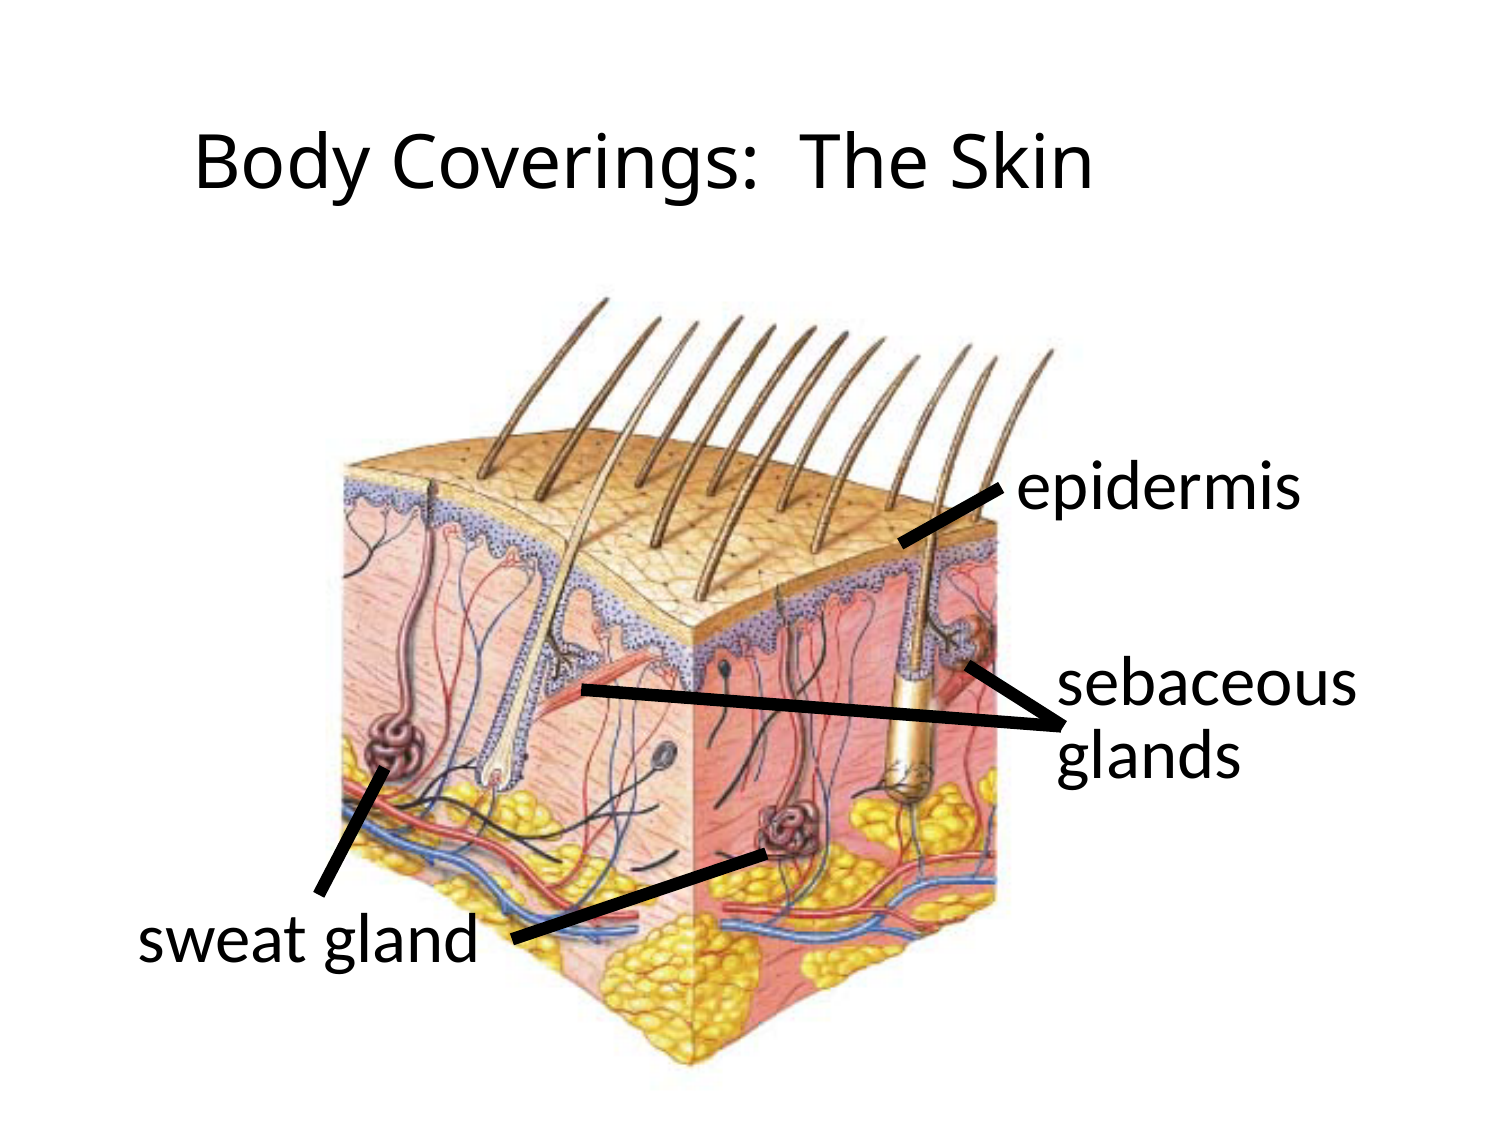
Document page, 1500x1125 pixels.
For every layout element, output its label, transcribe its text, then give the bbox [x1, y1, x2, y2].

picture [74, 268, 1426, 1125]
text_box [105, 767, 767, 985]
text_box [899, 443, 1329, 545]
title Body Coverings: The Skin [75, 50, 1214, 266]
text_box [581, 639, 1423, 801]
